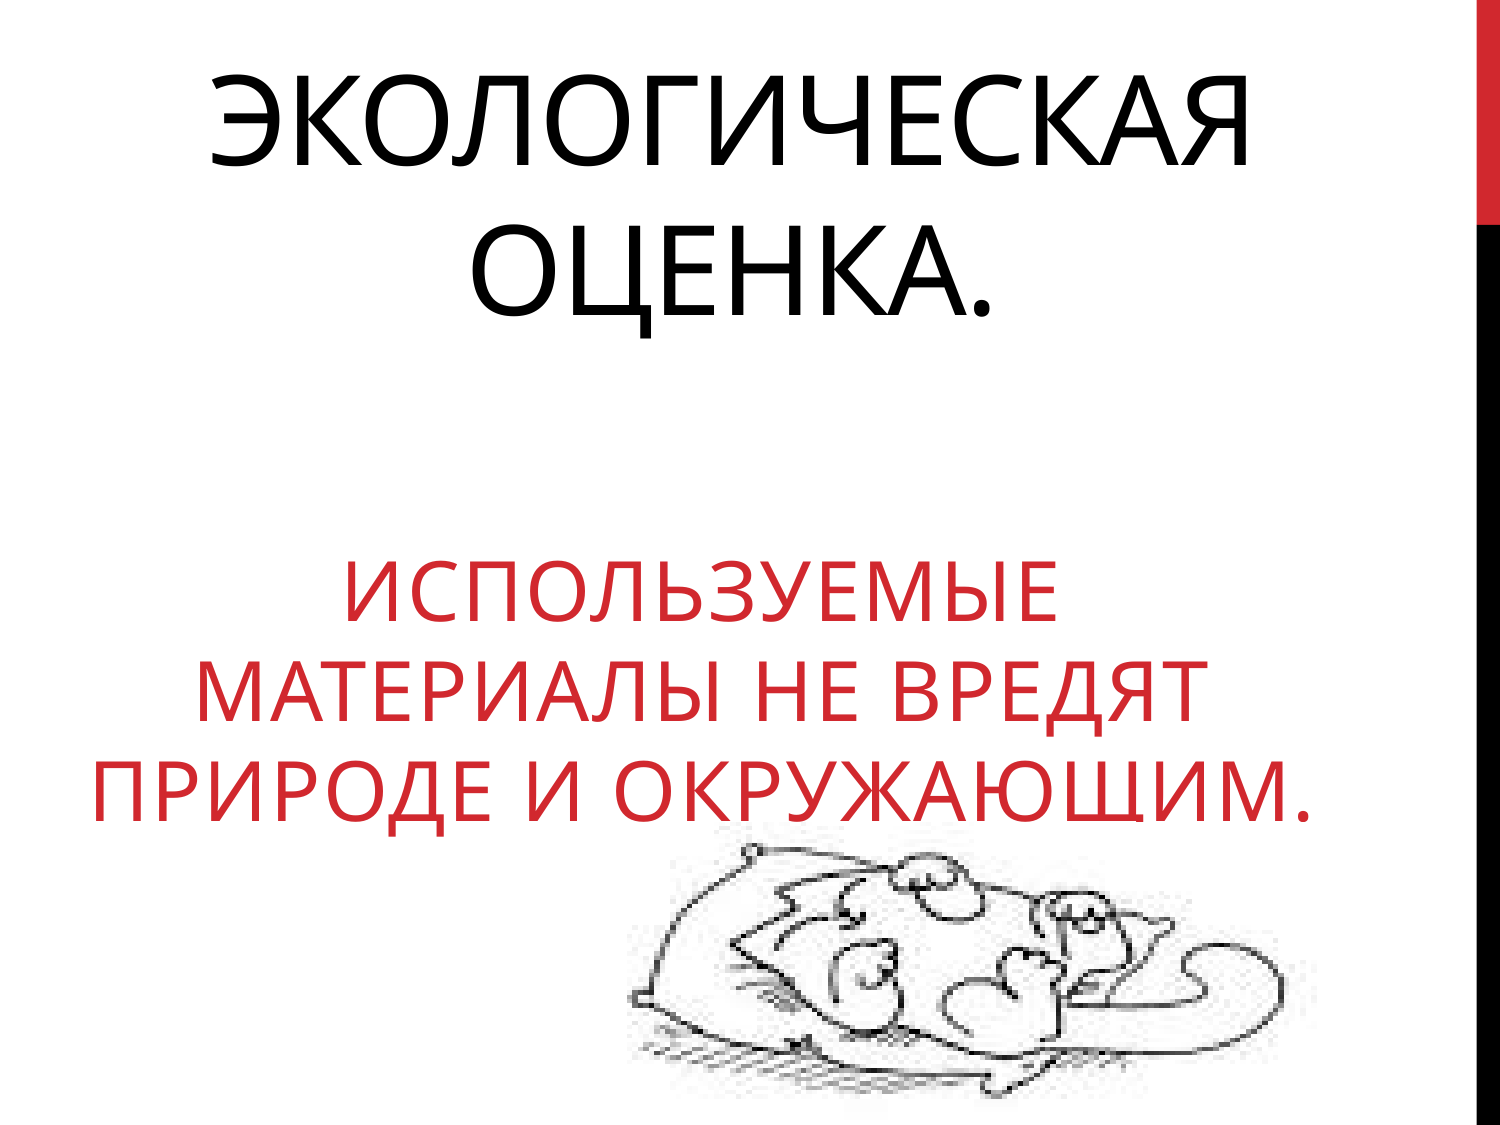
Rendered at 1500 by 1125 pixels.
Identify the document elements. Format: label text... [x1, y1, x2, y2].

picture [584, 821, 1318, 1125]
title Экологическая оценка. [64, 78, 1400, 303]
list Используемые материалы не вредят природе и окружающим. [64, 361, 1340, 846]
